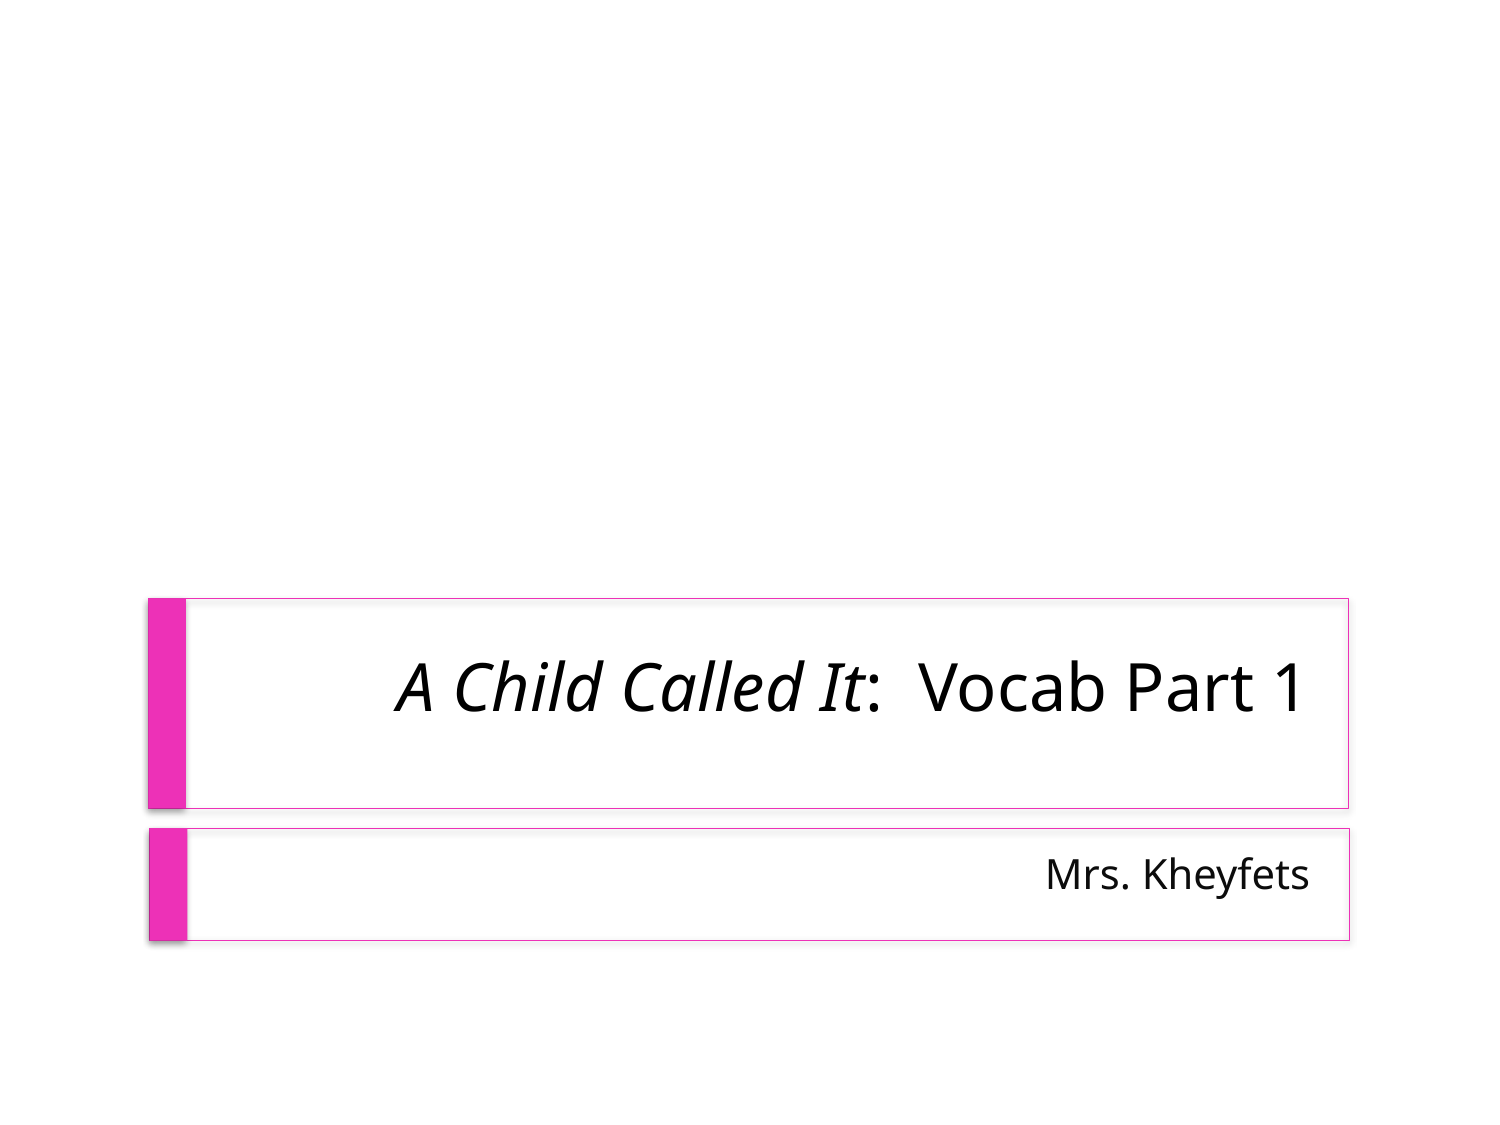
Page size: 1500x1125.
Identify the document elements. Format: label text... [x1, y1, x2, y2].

title A Child Called It: Vocab Part 1 [200, 637, 1325, 800]
subtitle Mrs. Kheyfets [200, 840, 1325, 929]
